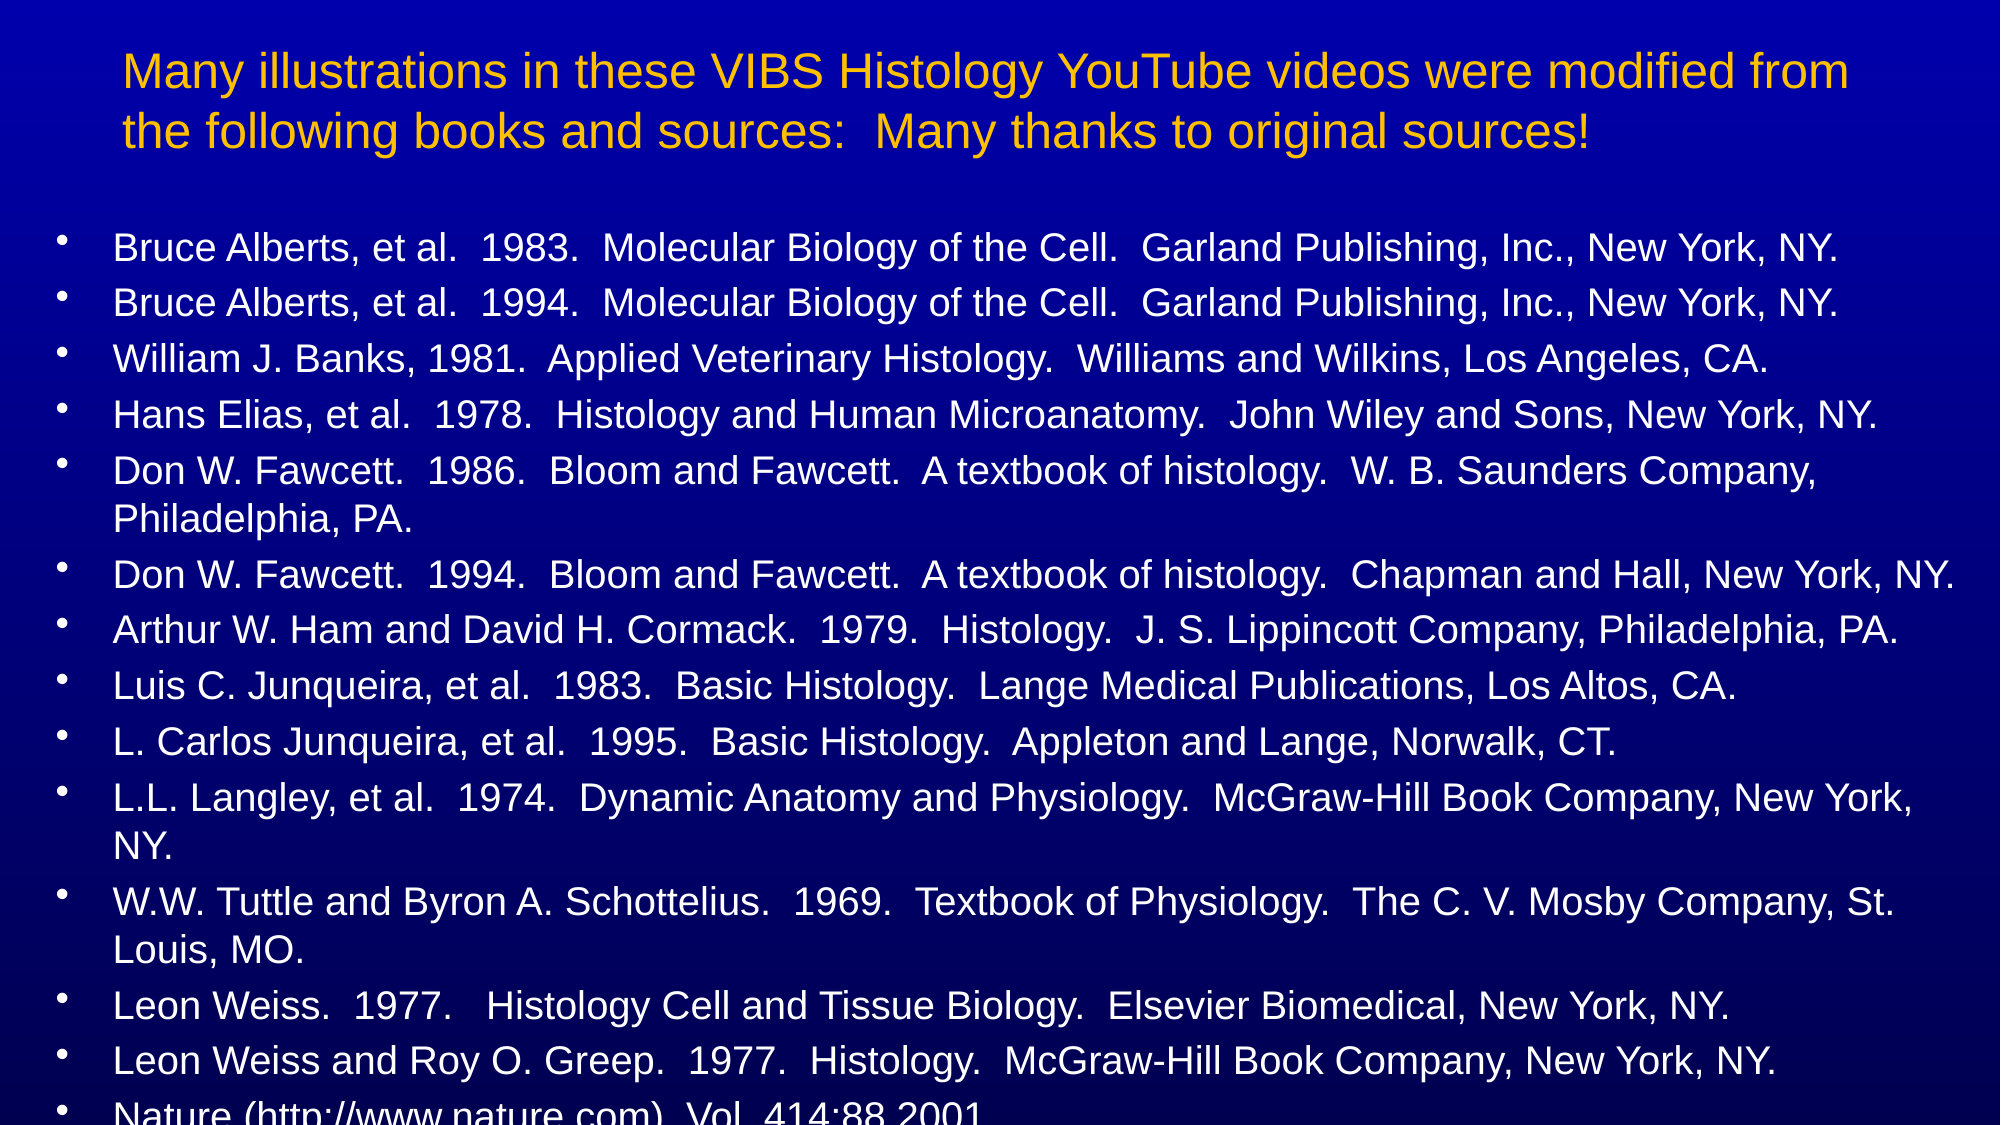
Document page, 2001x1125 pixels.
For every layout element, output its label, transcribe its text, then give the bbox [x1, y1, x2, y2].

list Bruce Alberts, et al. 1983. Molecular Biology of the Cell. Garland Publishing, Inc., New York, NY. Bruce Alberts, et al. 1994. Molecular Biology of the Cell. Garland Publishing, Inc., New York, NY. William J. Banks, 1981. Applied Veterinary Histology. Williams and Wilkins, Los Angeles, CA. Hans Elias, et al. 1978. Histology and Human Microanatomy. John Wiley and Sons, New York, NY. Don W. Fawcett. 1986. Bloom and Fawcett. A textbook of histology. W. B. Saunders Company, Philadelphia, PA. Don W. Fawcett. 1994. Bloom and Fawcett. A textbook of histology. Chapman and Hall, New York, NY. Arthur W. Ham and David H. Cormack. 1979. Histology. J. S. Lippincott Company, Philadelphia, PA. Luis C. Junqueira, et al. 1983. Basic Histology. Lange Medical Publications, Los Altos, CA. L. Carlos Junqueira, et al. 1995. Basic Histology. Appleton and Lange, Norwalk, CT. L.L. Langley, et al. 1974. Dynamic Anatomy and Physiology. McGraw-Hill Book Company, New York, NY. W.W. Tuttle and Byron A. Schottelius. 1969. Textbook of Physiology. The C. V. Mosby Company, St. Louis, MO. Leon Weiss. 1977. Histology Cell and Tissue Biology. Elsevier Biomedical, New York, NY. Leon Weiss and Roy O. Greep. 1977. Histology. McGraw-Hill Book Company, New York, NY. Nature (http://www.nature.com), Vol. 414:88,2001. A.L. Mescher 2013 Junqueira’s Basis Histology text and atlas, 13th ed. McGraw Internet images and videos on biological presentations [40, 167, 2000, 1125]
text_box Many illustrations in these VIBS Histology YouTube videos were modified from the following books and sources: Many thanks to original sources! [107, 30, 1934, 166]
